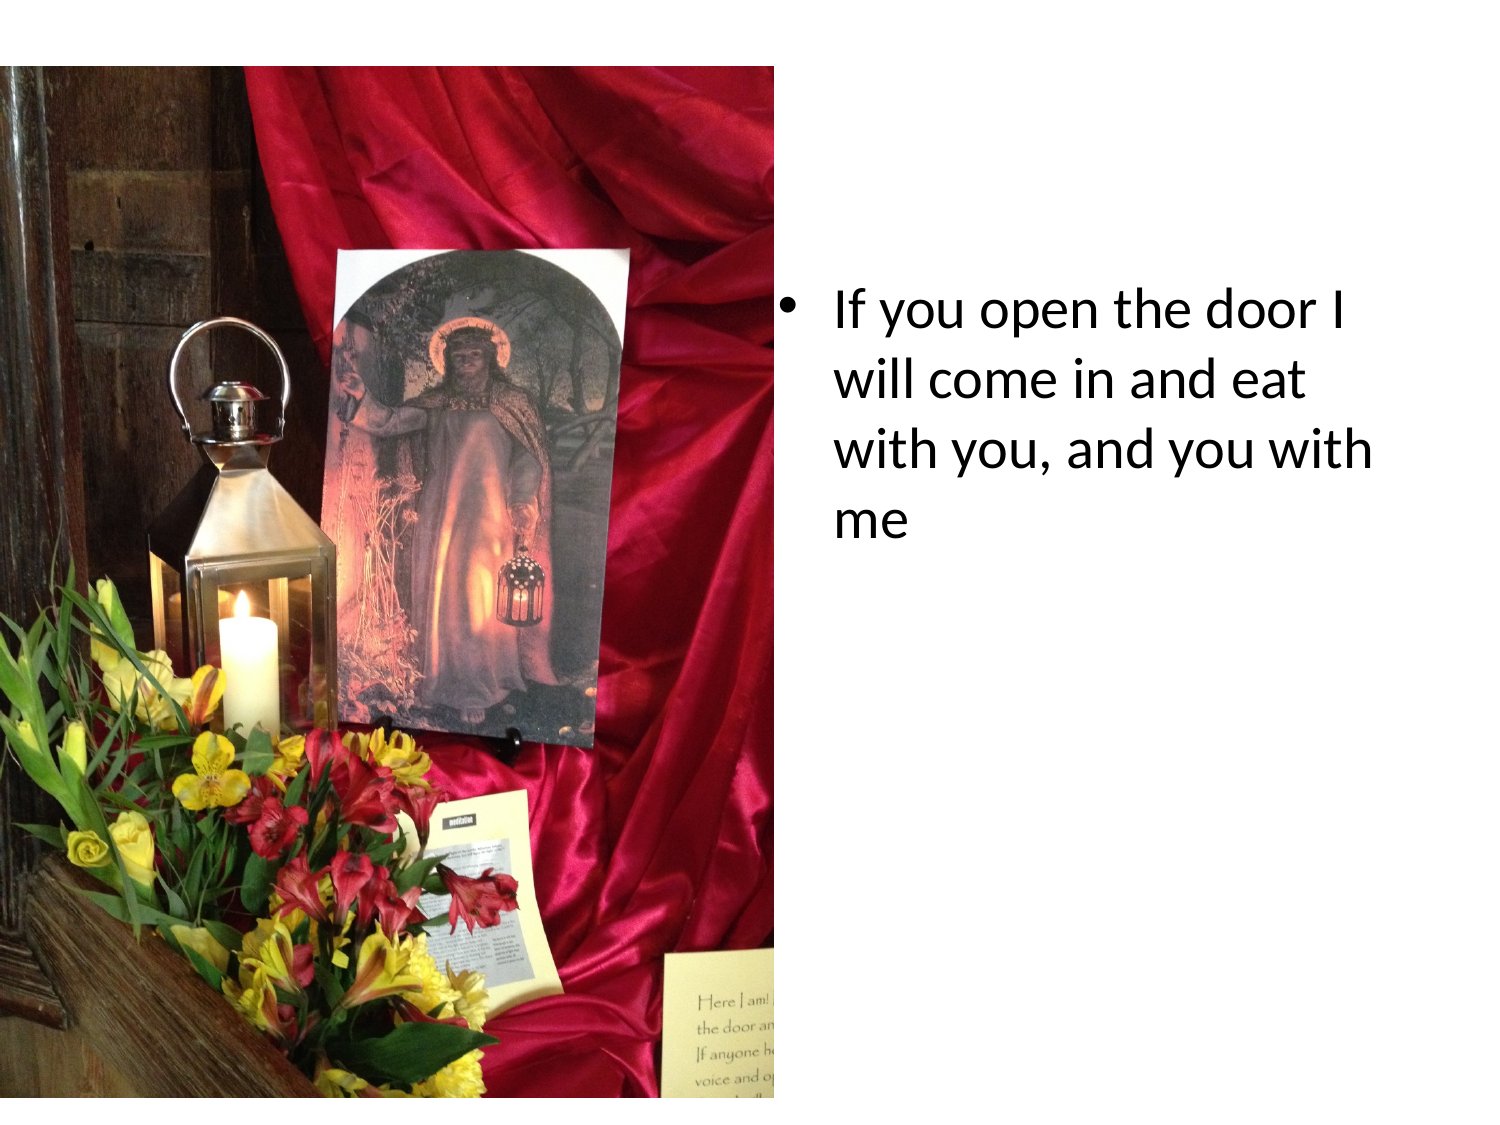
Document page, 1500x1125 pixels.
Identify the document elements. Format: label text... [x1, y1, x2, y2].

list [0, 66, 774, 1098]
list If you open the door I will come in and eat with you, and you with me [777, 262, 1425, 1005]
